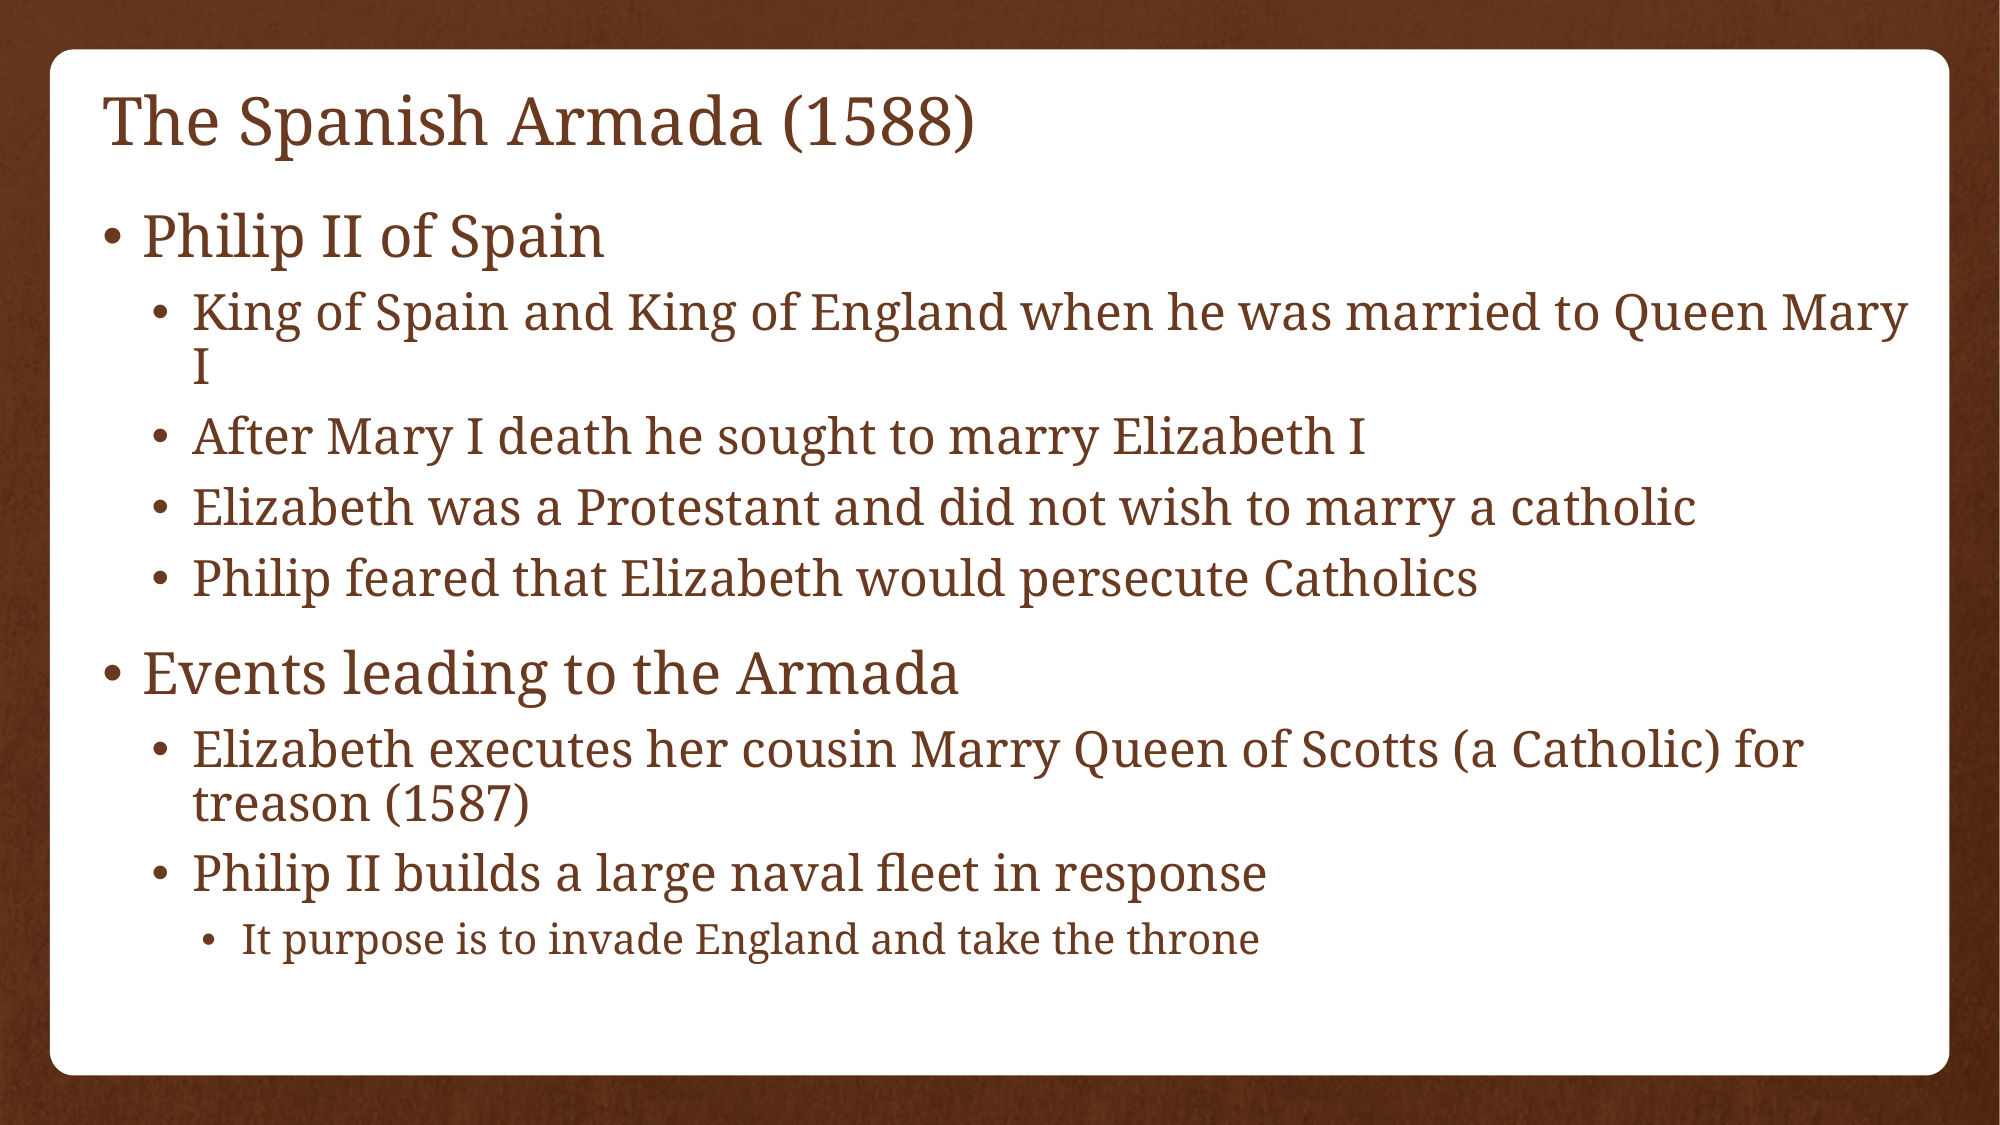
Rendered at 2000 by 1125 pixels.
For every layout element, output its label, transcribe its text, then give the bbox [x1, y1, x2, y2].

title The Spanish Armada (1588) [87, 0, 1687, 167]
list Philip II of Spain King of Spain and King of England when he was married to Queen Mary I After Mary I death he sought to marry Elizabeth I Elizabeth was a Protestant and did not wish to marry a catholic Philip feared that Elizabeth would persecute Catholics Events leading to the Armada Elizabeth executes her cousin Marry Queen of Scotts (a Catholic) for treason (1587) Philip II builds a large naval fleet in response It purpose is to invade England and take the throne [87, 200, 1925, 996]
